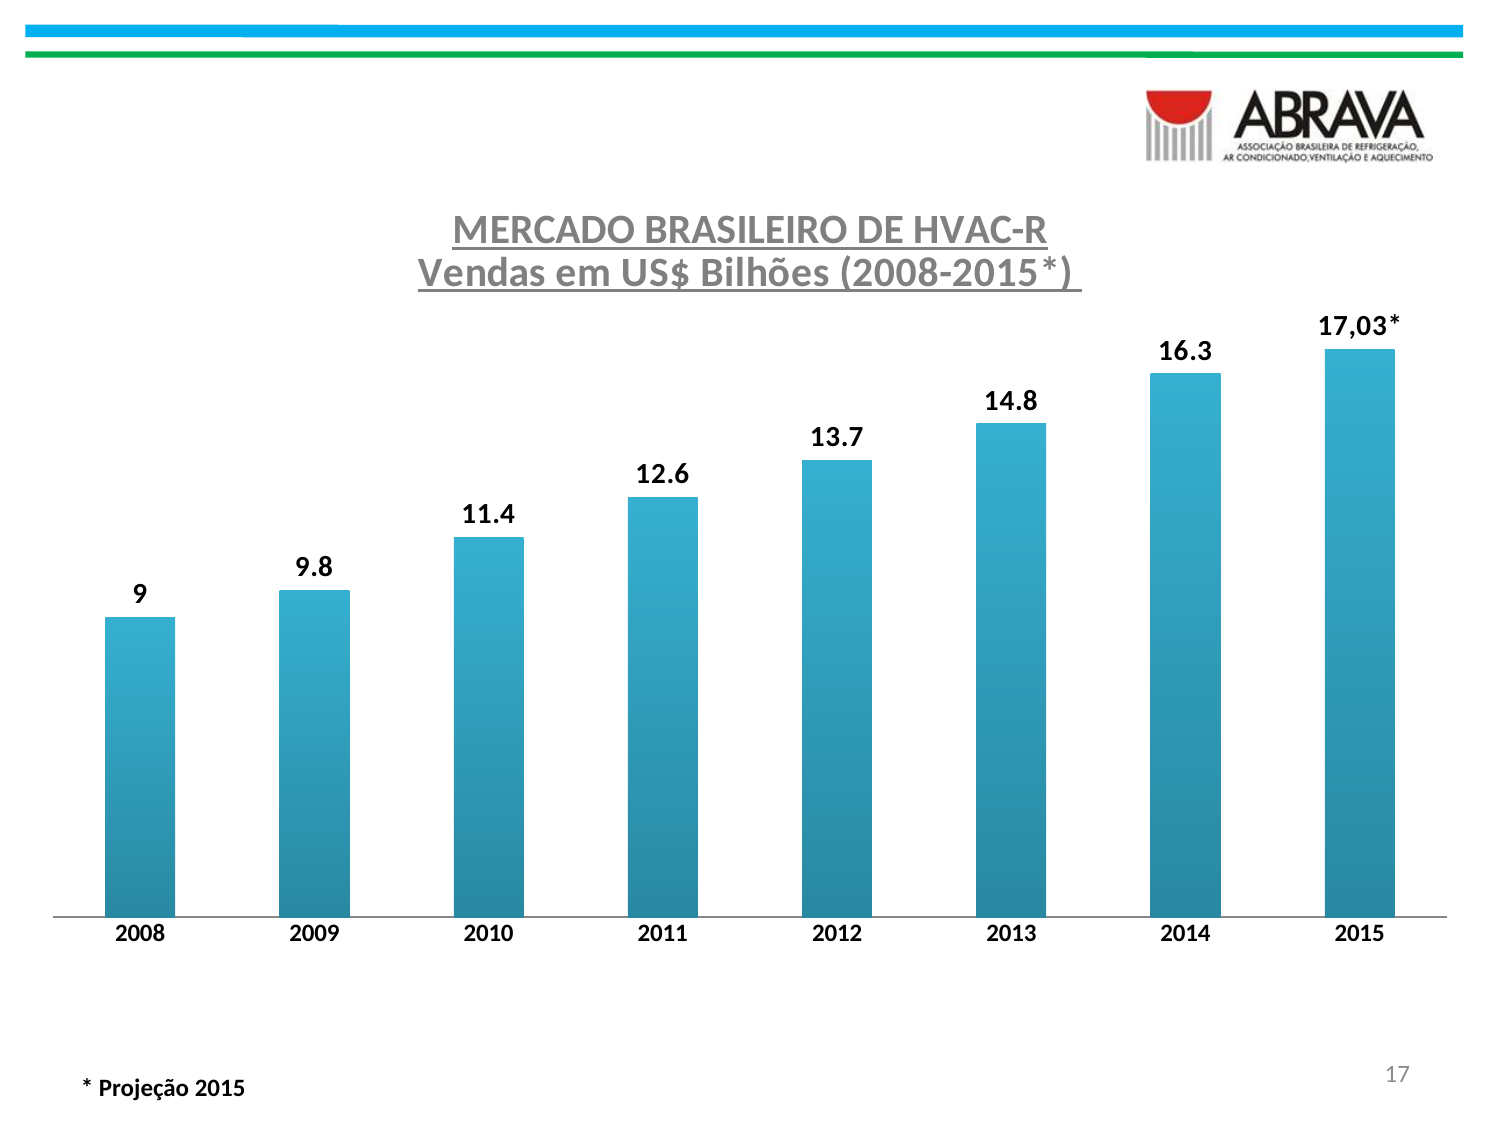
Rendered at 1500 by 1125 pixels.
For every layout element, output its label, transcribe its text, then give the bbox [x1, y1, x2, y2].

slide_number 17 [1074, 1042, 1425, 1103]
chart [30, 175, 1469, 997]
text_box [25, 30, 1464, 163]
text_box * Projeção 2015 [66, 1064, 261, 1109]
